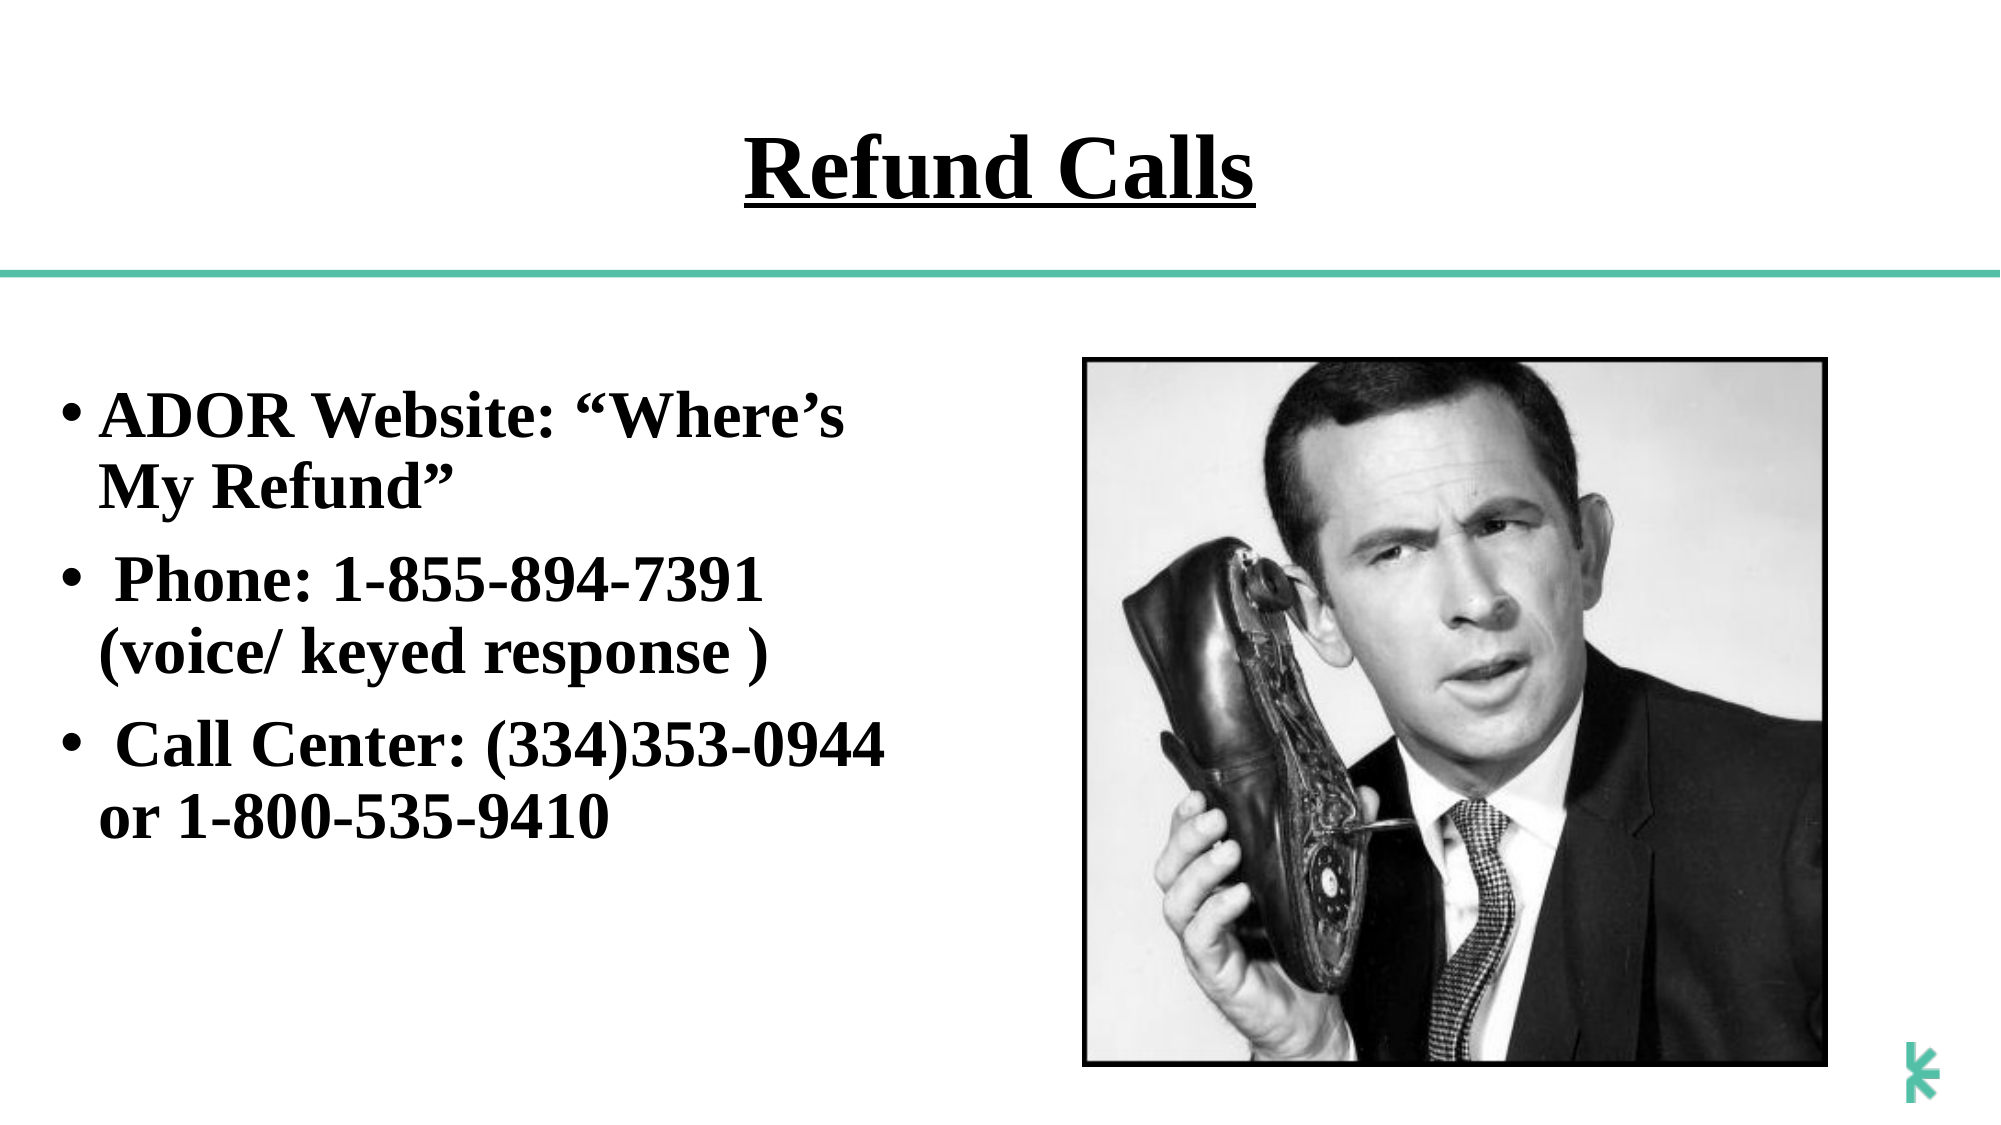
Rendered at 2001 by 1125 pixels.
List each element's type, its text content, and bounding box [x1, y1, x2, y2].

picture [1082, 357, 1828, 1067]
list ADOR Website: “Where’s My Refund” Phone: 1-855-894-7391 (voice/ keyed response ) Call Center: (334)353-0944 or 1-800-535-9410 [45, 372, 972, 1066]
title Refund Calls [137, 59, 1863, 278]
